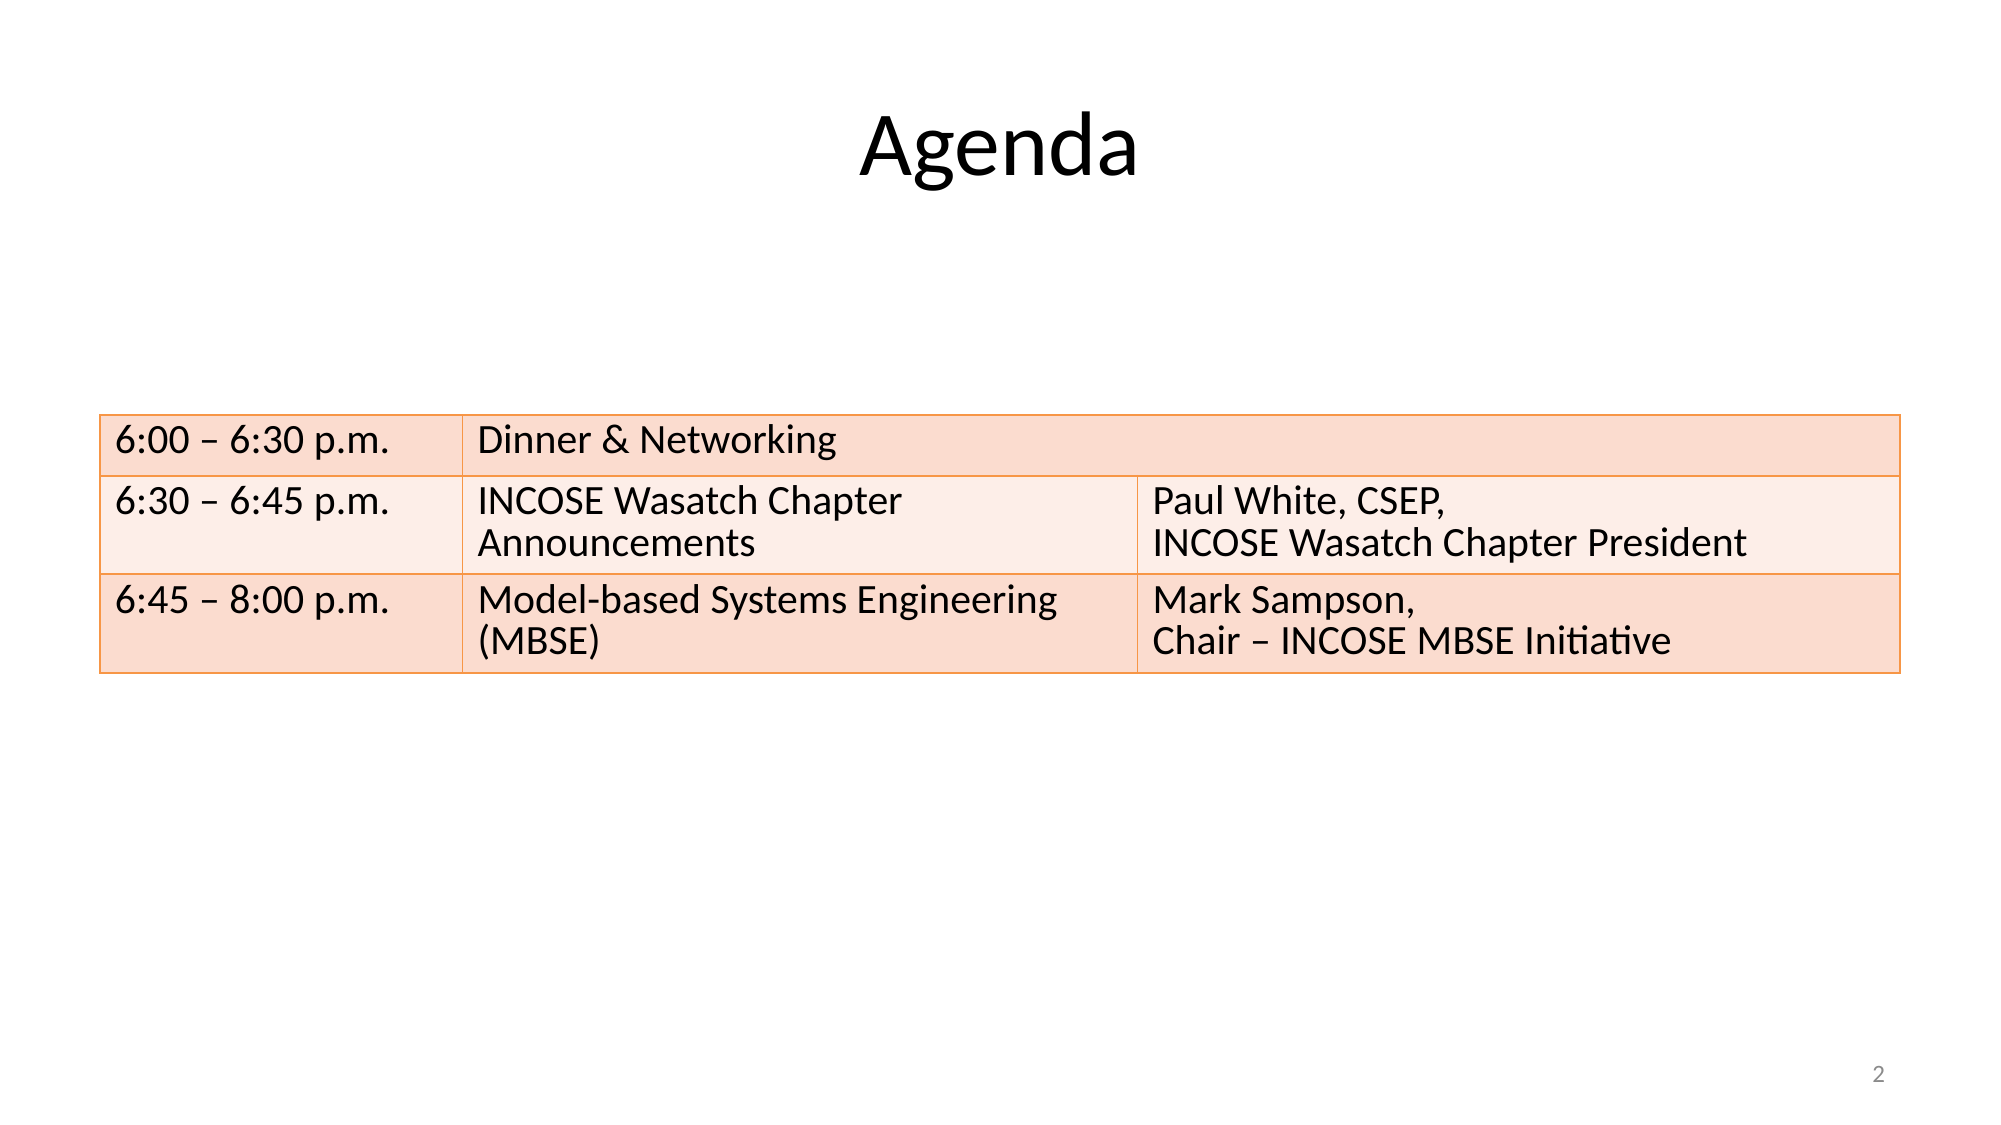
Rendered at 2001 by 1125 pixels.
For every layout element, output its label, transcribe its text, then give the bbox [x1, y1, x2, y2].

table_header 6:00 – 6:30 p.m. [101, 416, 462, 475]
table_cell Mark Sampson, Chair – INCOSE MBSE Initiative [1138, 575, 1899, 672]
table_cell Paul White, CSEP, INCOSE Wasatch Chapter President [1138, 477, 1899, 573]
table_header Dinner & Networking [463, 416, 1899, 475]
table_cell INCOSE Wasatch Chapter Announcements [463, 477, 1137, 573]
title Agenda [99, 45, 1900, 233]
table_cell 6:45 – 8:00 p.m. [101, 575, 462, 672]
table_cell Model-based Systems Engineering (MBSE) [463, 575, 1137, 672]
table_cell 6:30 – 6:45 p.m. [101, 477, 462, 573]
slide_number 2 [1433, 1042, 1900, 1103]
